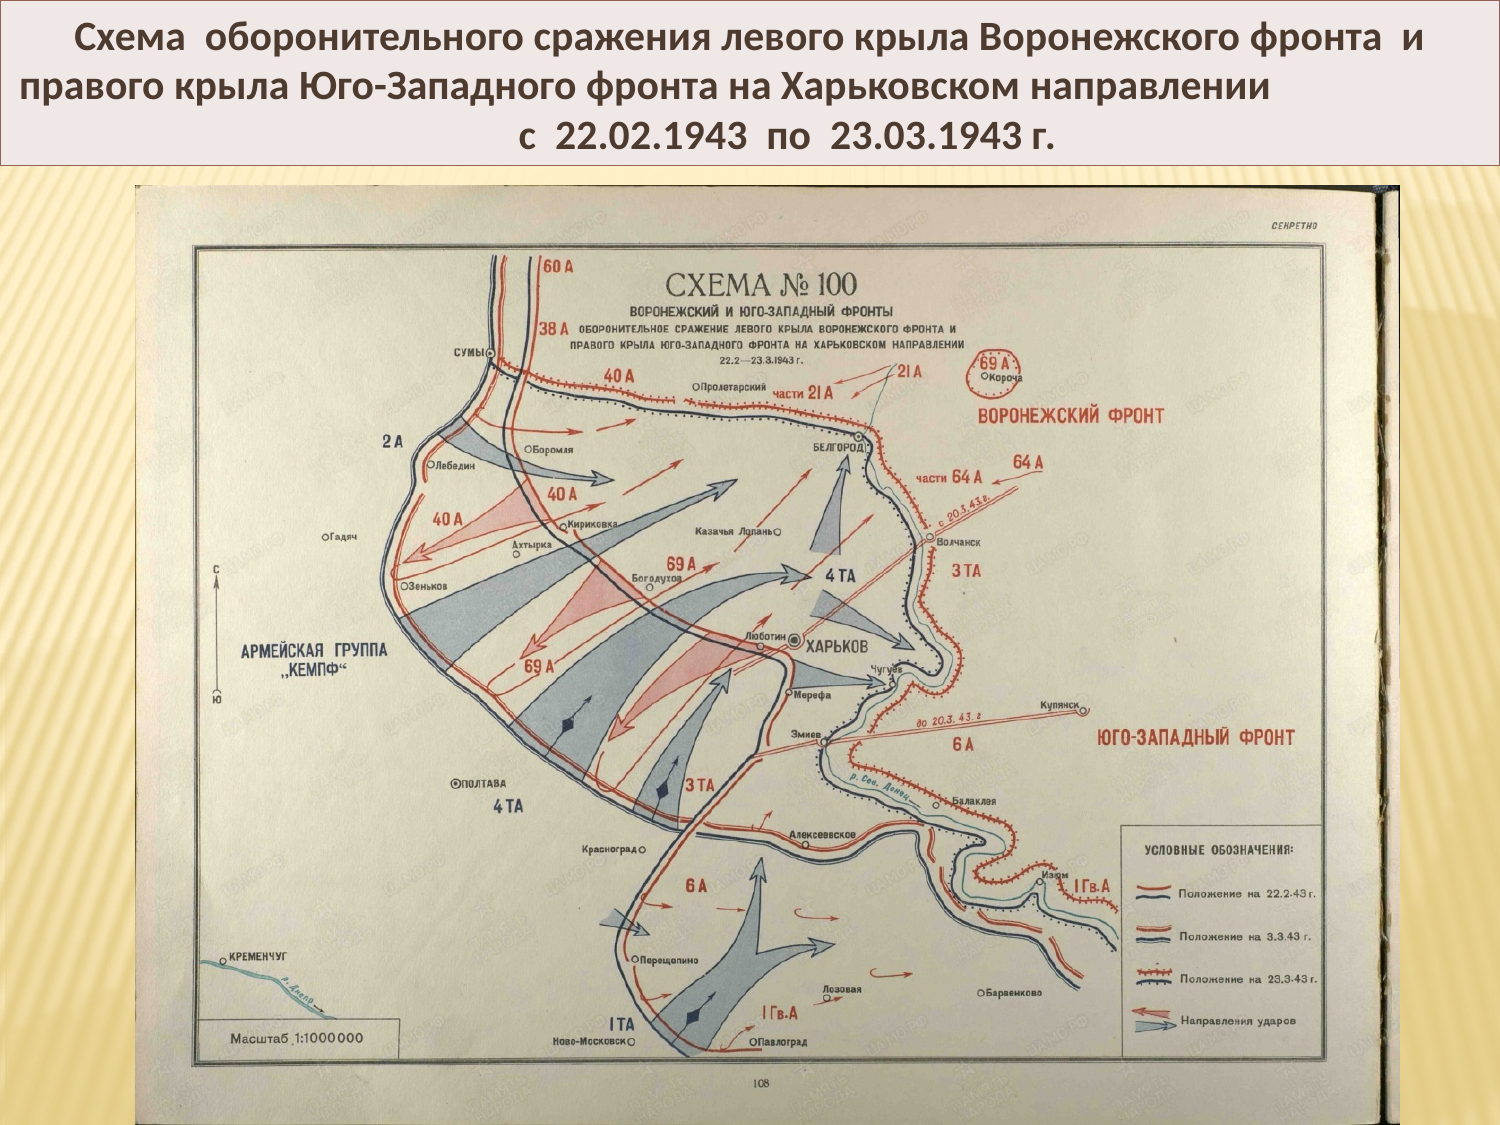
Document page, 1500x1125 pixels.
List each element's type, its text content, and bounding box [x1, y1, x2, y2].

picture [135, 185, 1400, 1125]
text_box Схема оборонительного сражения левого крыла Воронежского фронта и правого крыла Юго-Западного фронта на Харьковском направлении с 22.02.1943 по 23.03.1943 г. [0, 0, 1500, 166]
